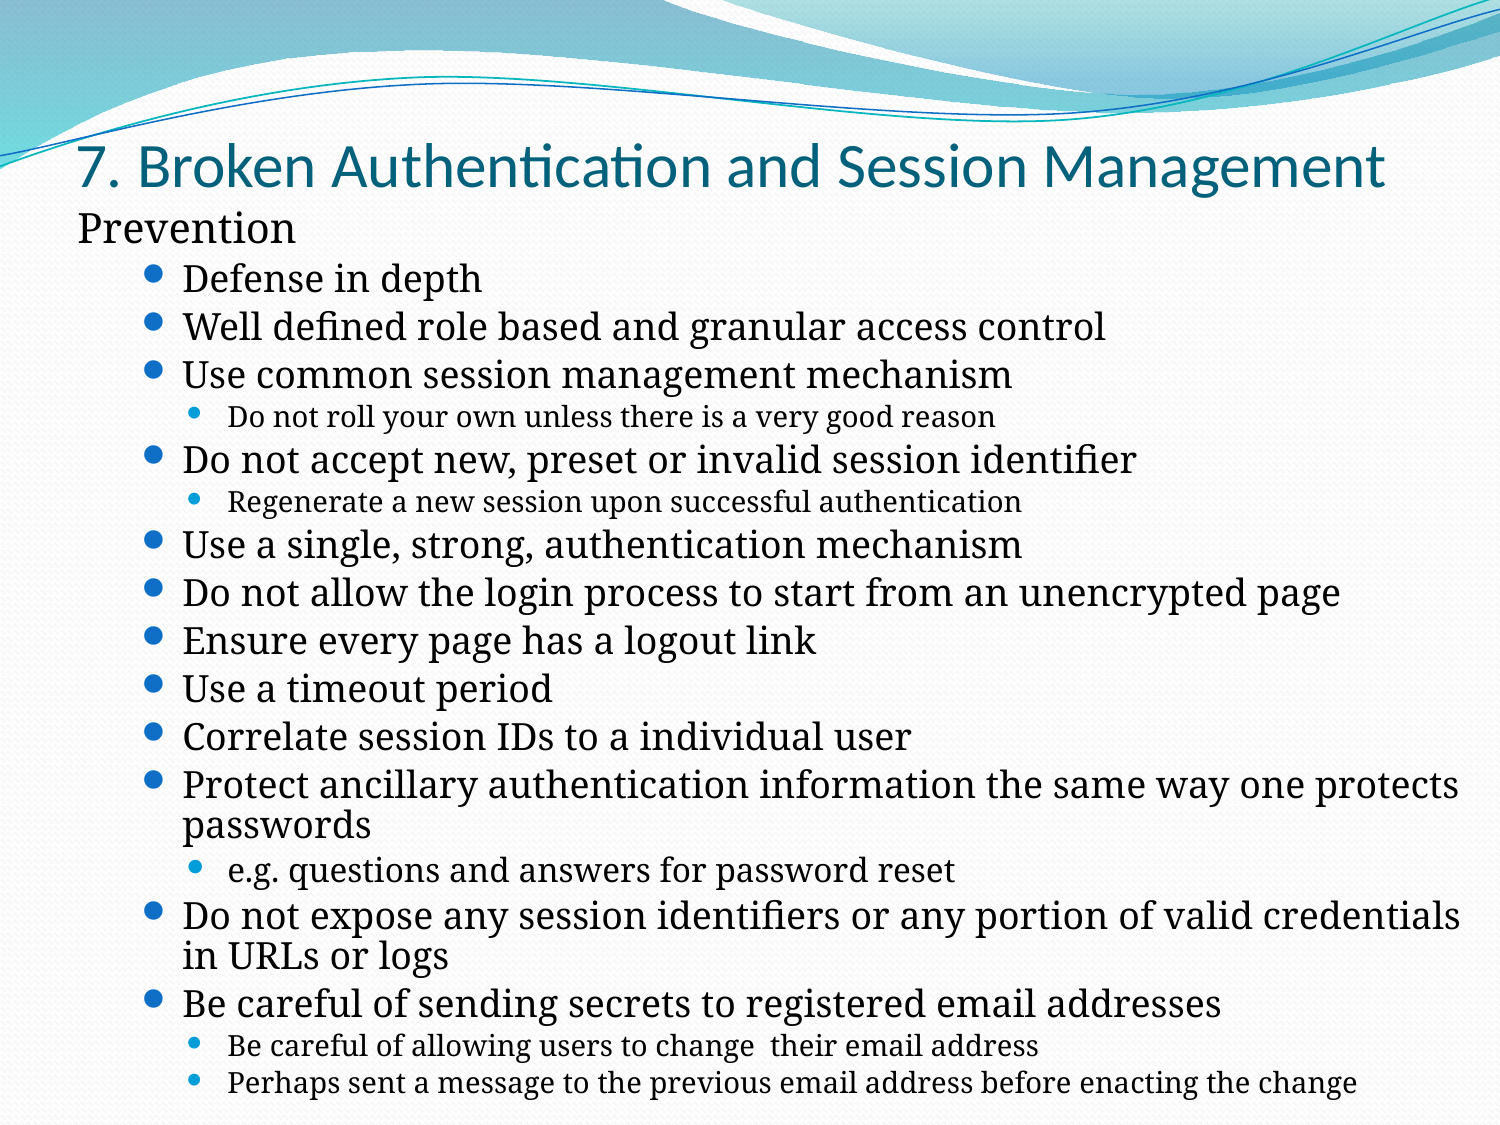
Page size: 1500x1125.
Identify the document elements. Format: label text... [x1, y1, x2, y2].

title 7. Broken Authentication and Session Management [75, 115, 1425, 200]
list Prevention Defense in depth Well defined role based and granular access control Use common session management mechanism Do not roll your own unless there is a very good reason Do not accept new, preset or invalid session identifier Regenerate a new session upon successful authentication Use a single, strong, authentication mechanism Do not allow the login process to start from an unencrypted page Ensure every page has a logout link Use a timeout period Correlate session IDs to a individual user Protect ancillary authentication information the same way one protects passwords e.g. questions and answers for password reset Do not expose any session identifiers or any portion of valid credentials in URLs or logs Be careful of sending secrets to registered email addresses Be careful of allowing users to change their email address Perhaps sent a message to the previous email address before enacting the change [62, 200, 1500, 1125]
